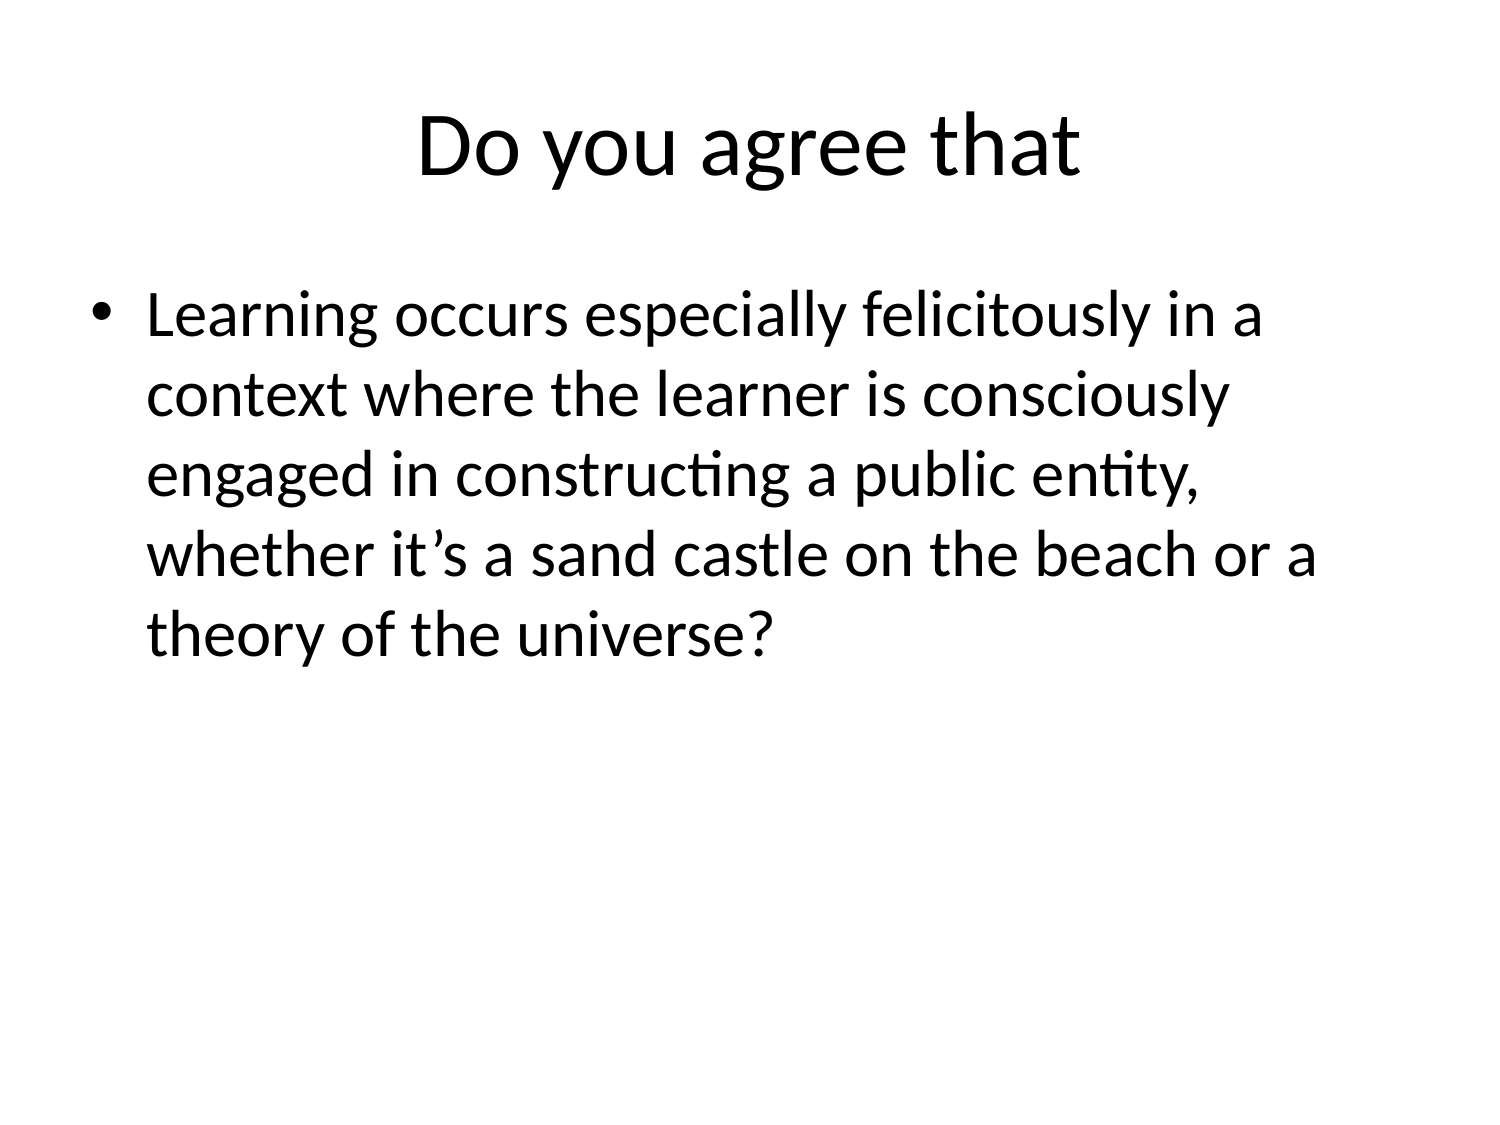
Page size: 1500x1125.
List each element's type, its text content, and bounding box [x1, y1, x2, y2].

title Do you agree that [75, 45, 1425, 233]
list Learning occurs especially felicitously in a context where the learner is consciously engaged in constructing a public entity, whether it’s a sand castle on the beach or a theory of the universe? [75, 262, 1425, 1005]
